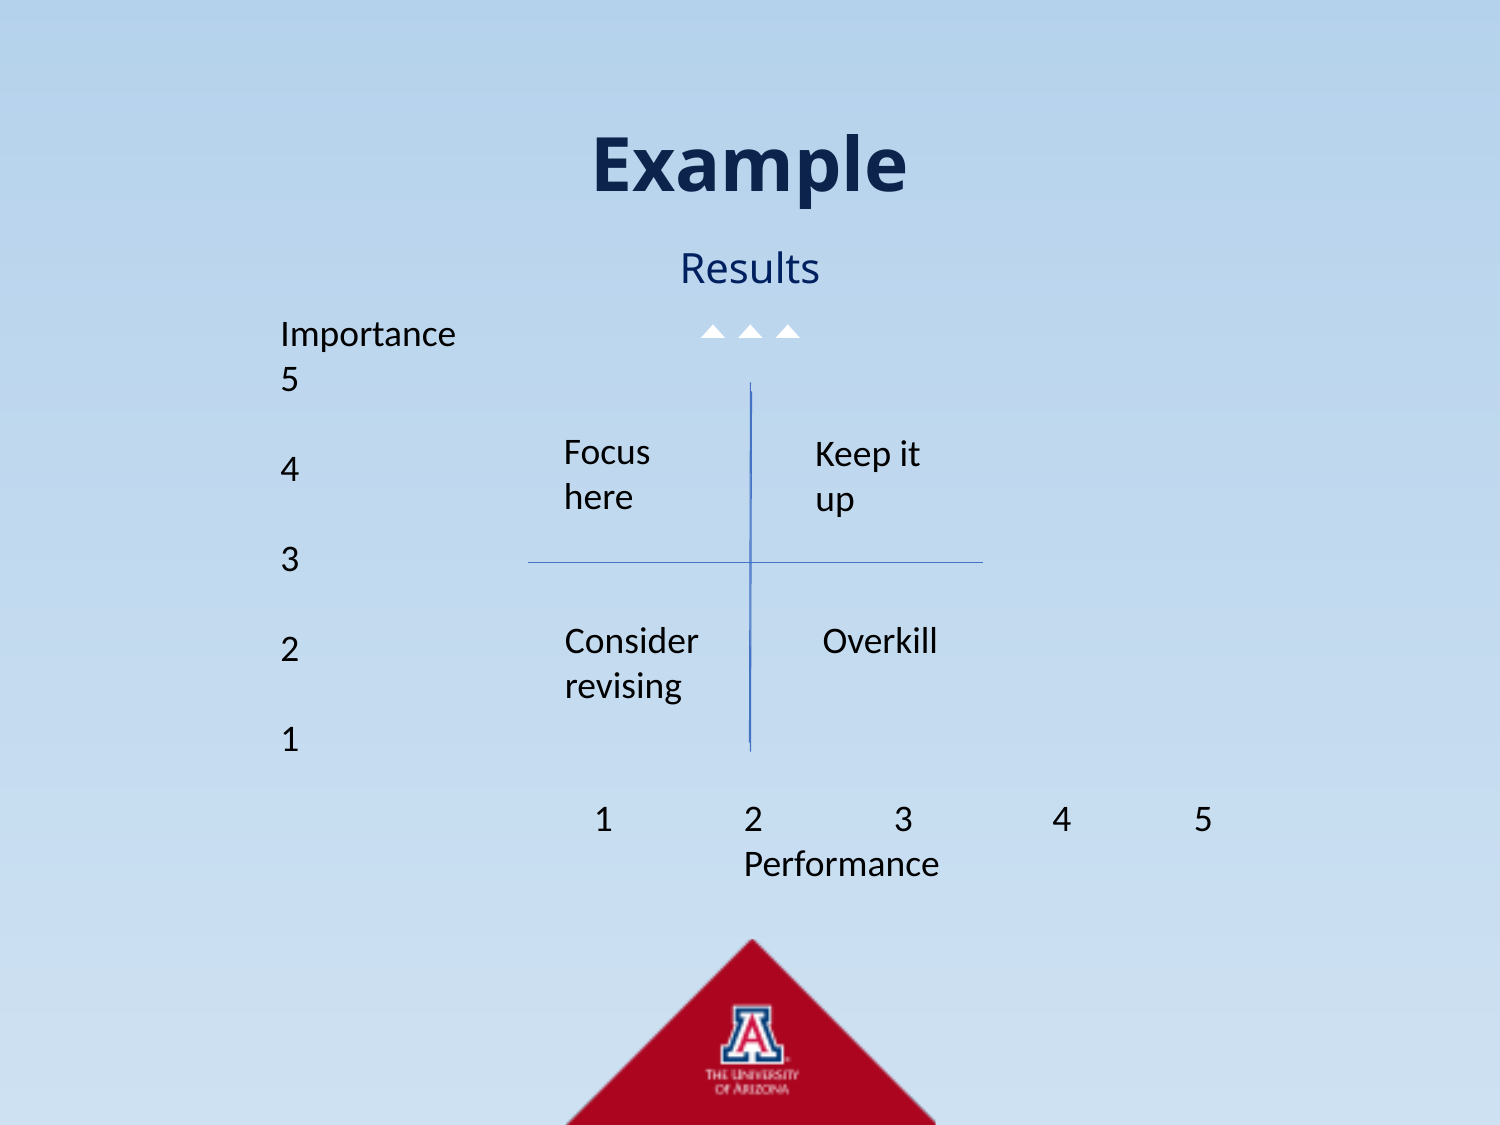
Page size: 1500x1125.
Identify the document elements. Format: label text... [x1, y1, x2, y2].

text_box Overkill [807, 608, 985, 669]
title Example [112, 43, 1388, 285]
subtitle Results [225, 240, 1276, 908]
text_box Consider revising [550, 608, 728, 714]
